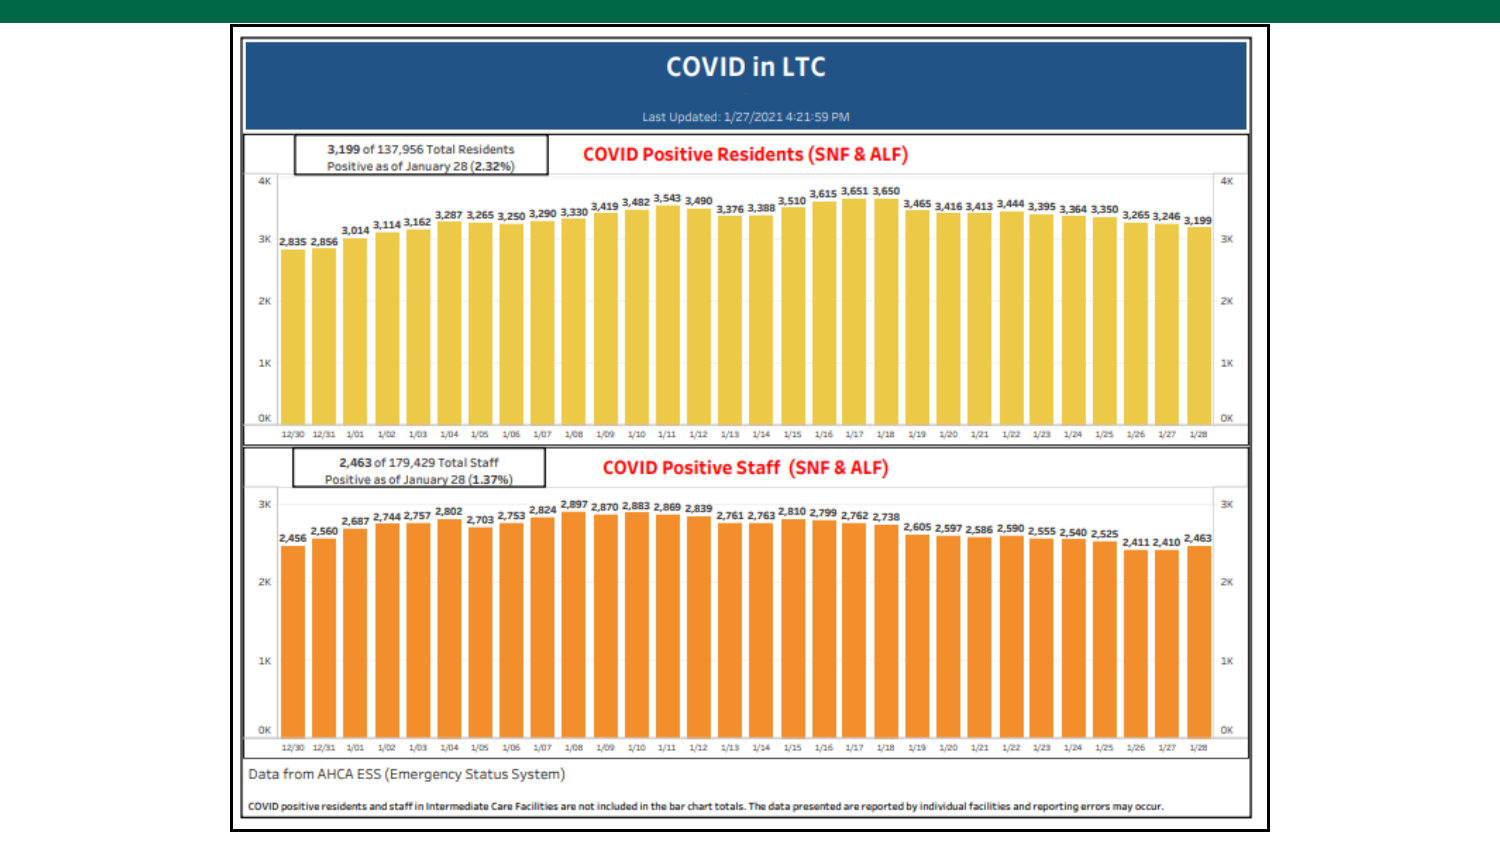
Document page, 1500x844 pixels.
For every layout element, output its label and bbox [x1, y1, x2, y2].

list [233, 26, 1267, 830]
